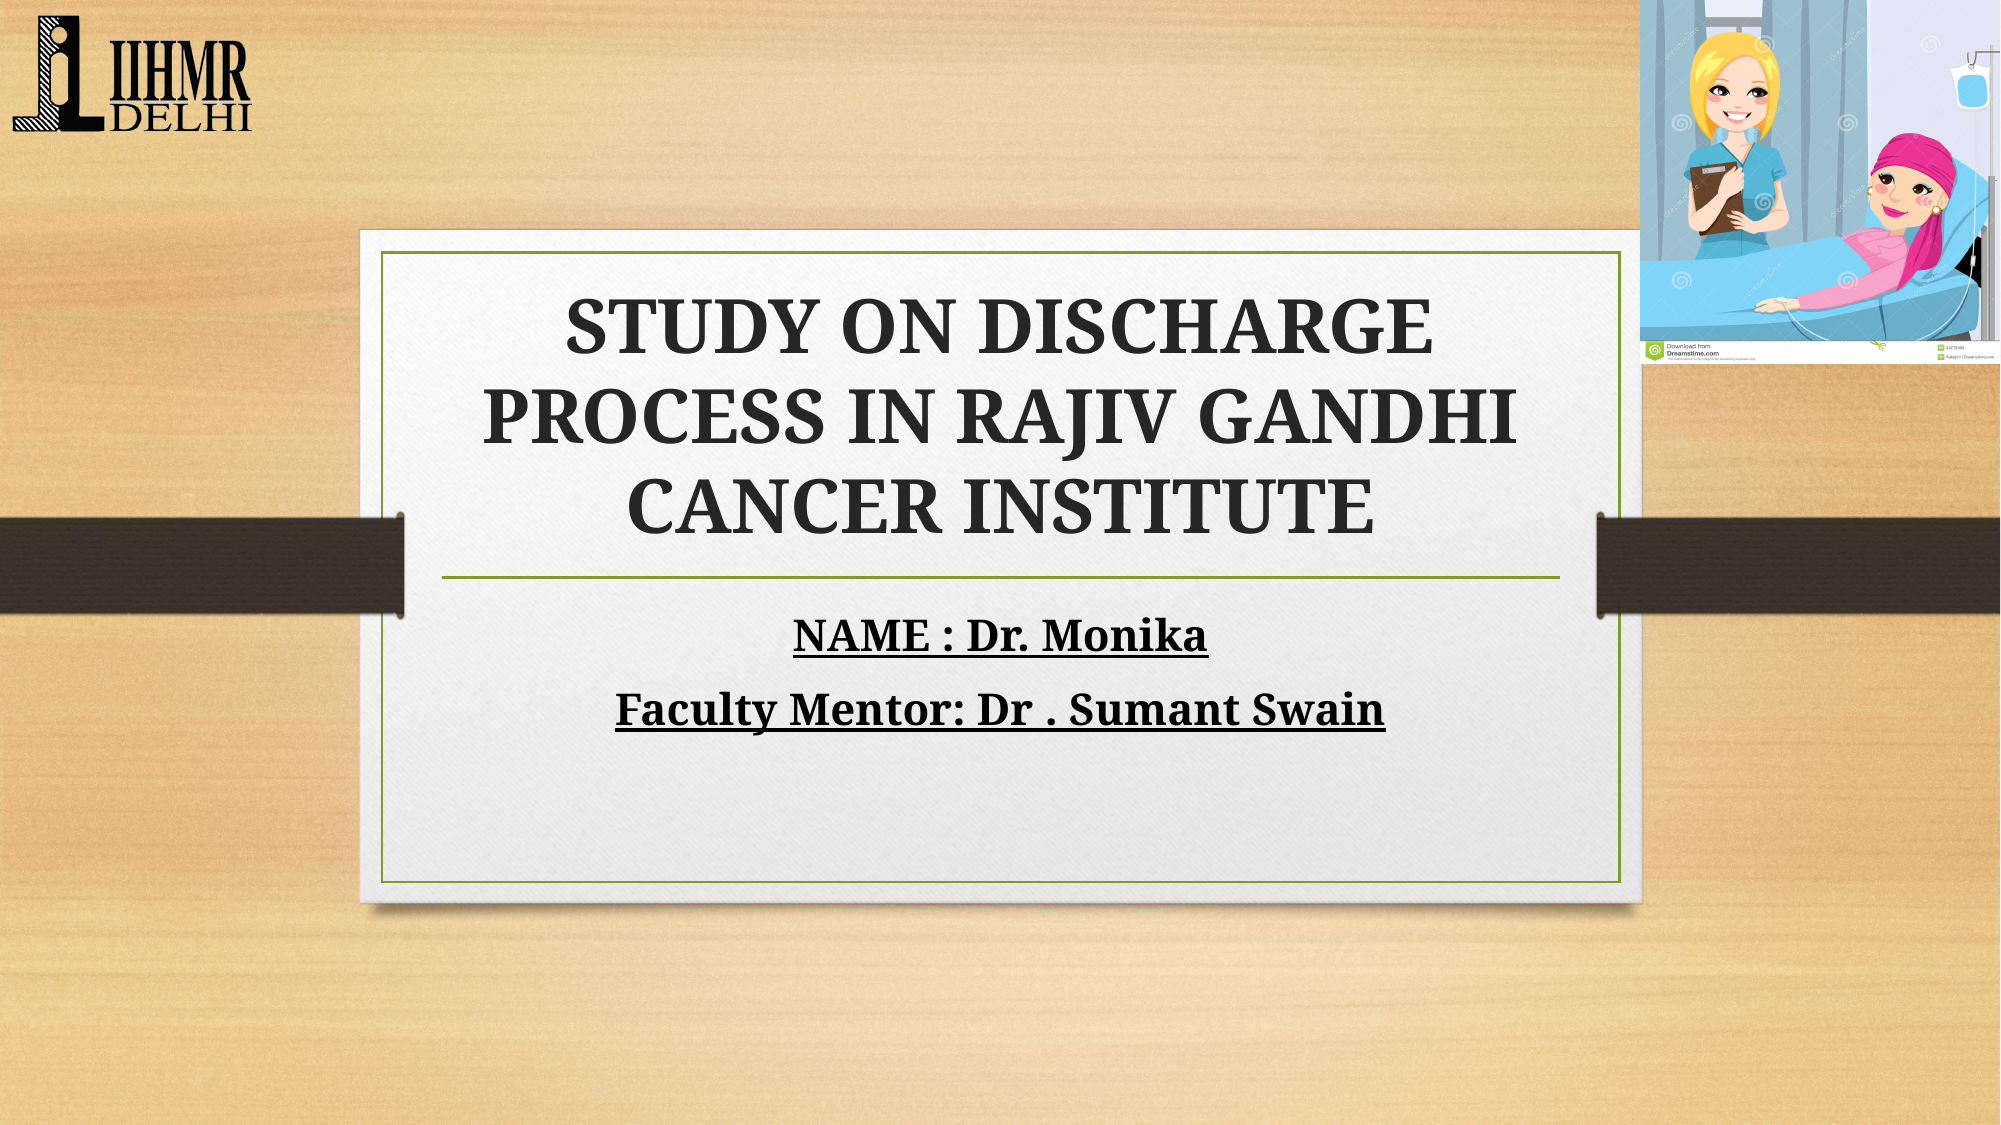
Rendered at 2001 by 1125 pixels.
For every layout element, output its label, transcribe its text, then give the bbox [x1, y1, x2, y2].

picture [0, 0, 2001, 1125]
subtitle NAME : Dr. Monika Faculty Mentor: Dr . Sumant Swain [441, 600, 1560, 817]
title STUDY ON DISCHARGE PROCESS IN RAJIV GANDHI CANCER INSTITUTE [441, 306, 1560, 556]
